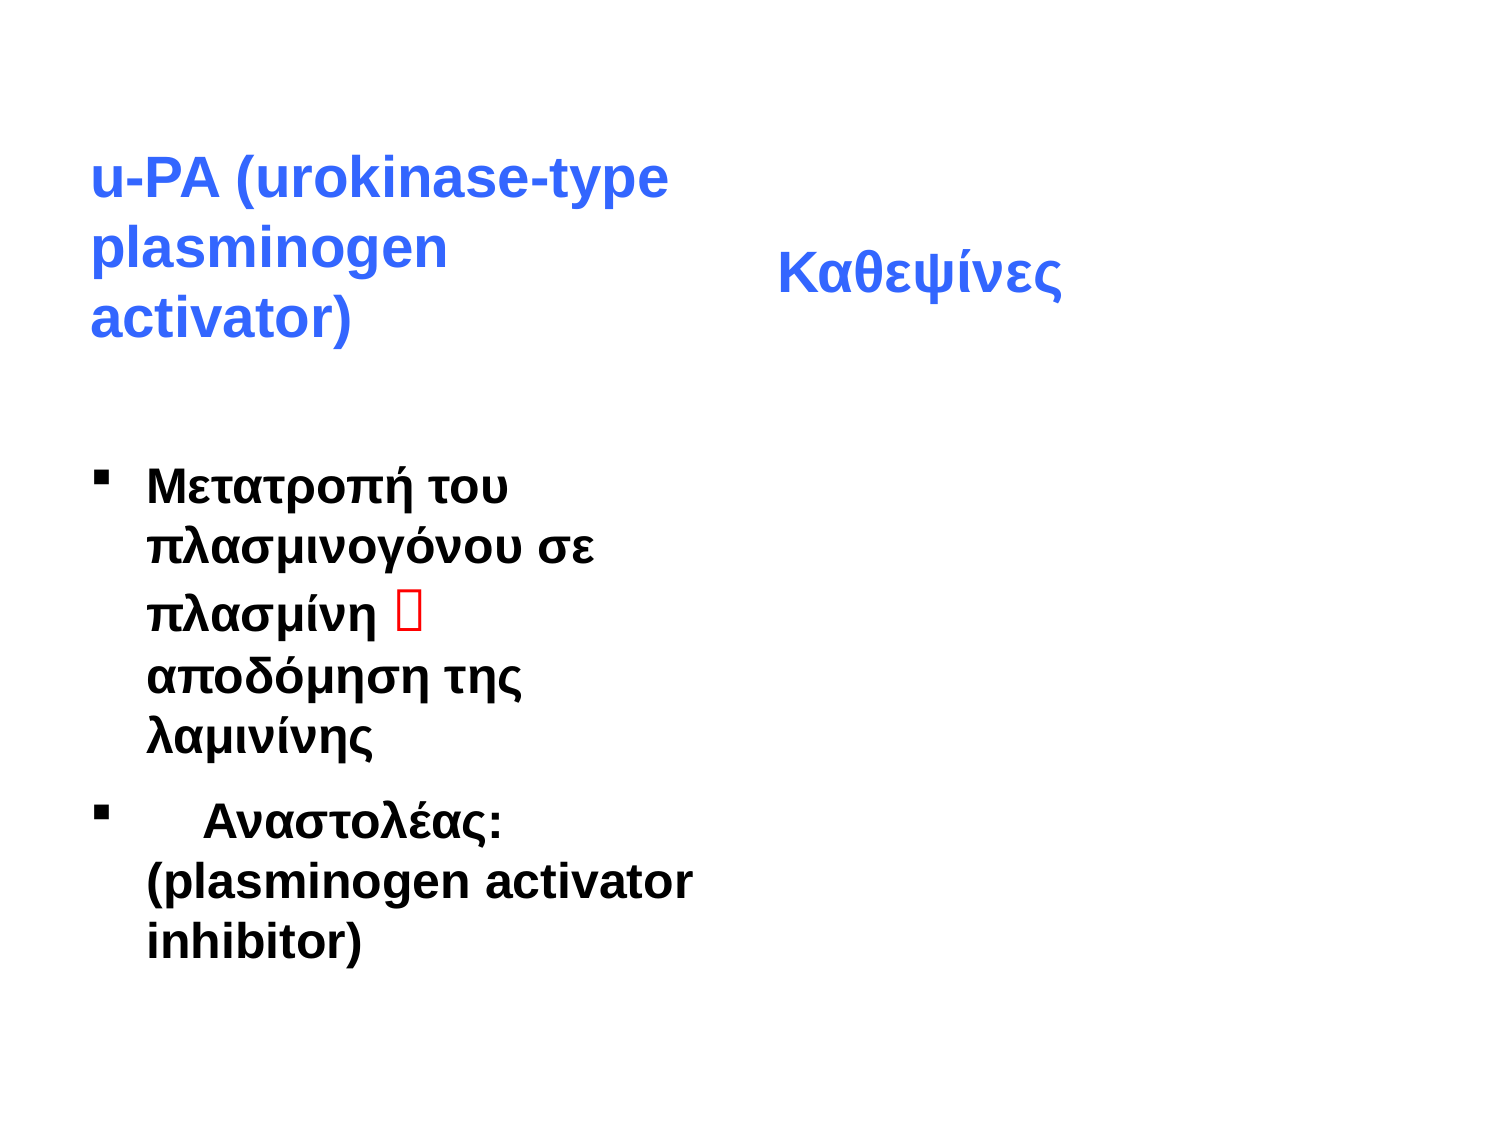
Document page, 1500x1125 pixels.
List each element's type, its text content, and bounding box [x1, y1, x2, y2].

list u-PA (urokinase-type plasminogen activator) [75, 155, 738, 356]
list Μετατροπή του πλασμινογόνου σε πλασμίνη  αποδόμηση της λαμινίνης Αναστολέας: (plasminogen activator inhibitor) [75, 356, 738, 1005]
list Καθεψίνες [761, 155, 1425, 357]
